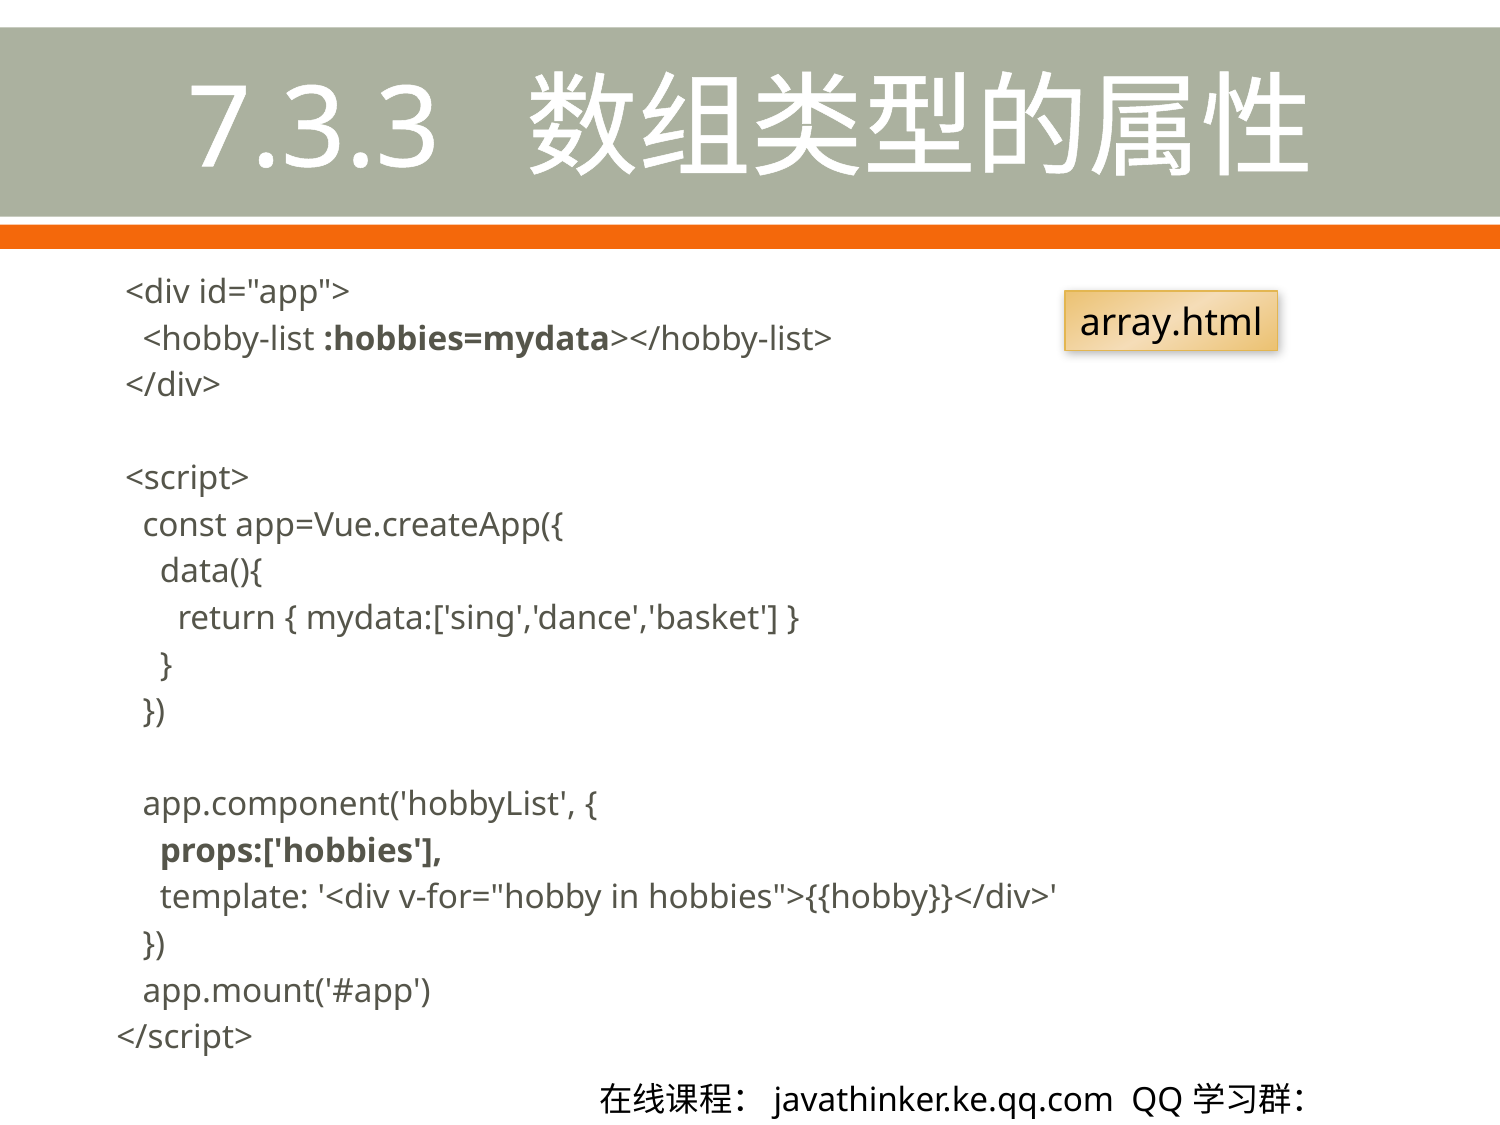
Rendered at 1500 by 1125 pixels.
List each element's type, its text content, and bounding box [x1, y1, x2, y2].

list state () { return { persons: [{id: 1,name: 'Tom', age: 15}, {id: 2,name: 'Mike', age: 25}, {id: 3,name: 'Linda', age: 19}, {id: 4,name: 'Mary', age: 21} ] } } getters: { adults: state=> state.persons.filter(person => person.age>=18) } [1062, 292, 1284, 357]
list <div id="app"> <hobby-list :hobbies=mydata></hobby-list> </div> <script> const app=Vue.createApp({ data(){ return { mydata:['sing','dance','basket'] } } }) app.component('hobbyList', { props:['hobbies'], template: '<div v-for="hobby in hobbies">{{hobby}}</div>' }) app.mount('#app') </script> [75, 262, 1425, 1005]
text_box array.html [1064, 290, 1278, 351]
footer 在线课程：javathinker.ke.qq.com QQ学习群：915851077 [584, 1070, 1496, 1121]
title 7.3.3 数组类型的属性 [75, 29, 1425, 213]
